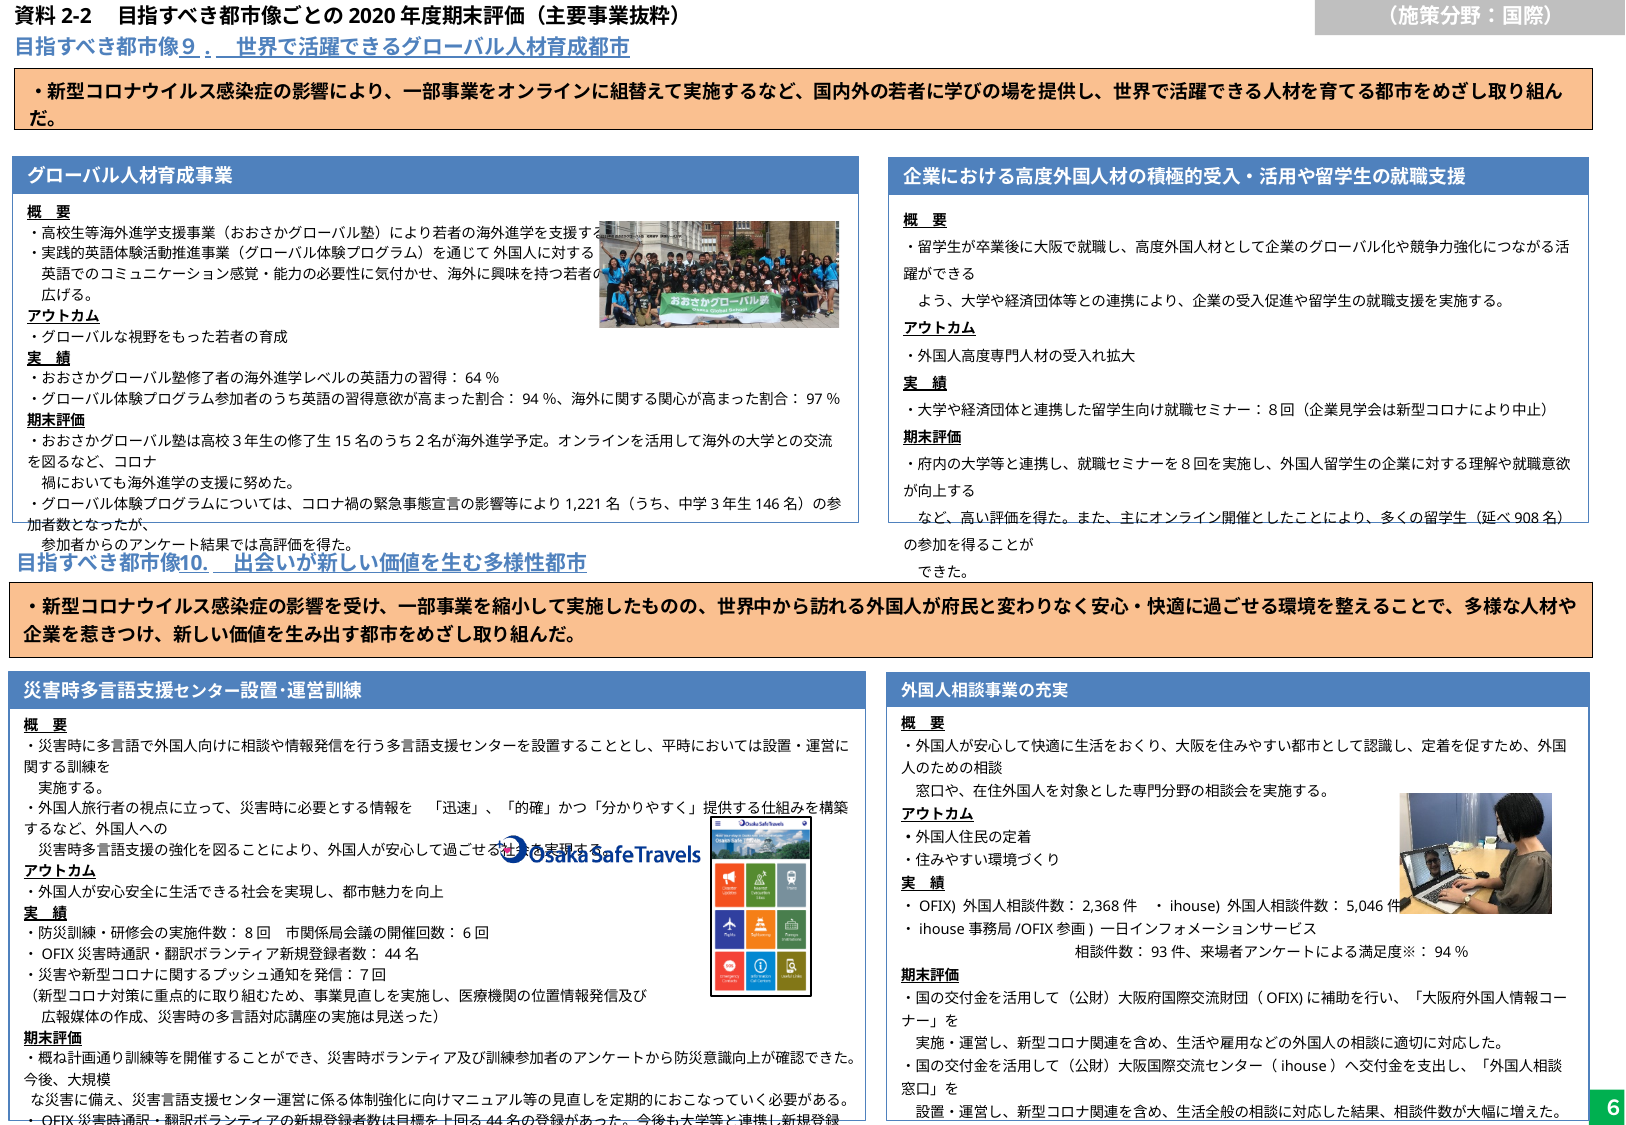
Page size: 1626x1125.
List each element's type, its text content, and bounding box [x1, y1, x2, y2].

text_box （施策分野：国際） [1314, 0, 1625, 36]
text_box 目指すべき都市像 [0, 35, 164, 66]
text_box 概 要 ・外国人が安心して快適に生活をおくり、大阪を住みやすい都市として認識し、定着を促すため、外国人のための相談 窓口や、在住外国人を対象とした専門分野の相談会を実施する。 アウトカム ・外国人住民の定着 ・住みやすい環境づくり 実 績 ・OFIX) 外国人相談件数：2,368件 ・ihouse) 外国人相談件数：5,046件 ・ihouse事務局/OFIX参画) 一日インフォメーションサービス 相談件数：93件、来場者アンケートによる満足度※：94％ 期末評価 ・国の交付金を活用して（公財）大阪府国際交流財団（OFIX)に補助を行い、「大阪府外国人情報コーナー」を 実施・運営し、新型コロナ関連を含め、生活や雇用などの外国人の相談に適切に対応した。 ・国の交付金を活用して（公財）大阪国際交流センター（ihouse）へ交付金を支出し、「外国人相談窓口」を 設置・運営し、新型コロナ関連を含め、生活全般の相談に対応した結果、相談件数が大幅に増えた。2020年度は コロナ禍を踏まえ窓口を強化し、専門相談も多言語で実施した。 ・一日インフォメーションサービスは、感染症対策のため事前予約制・オンラインと電話の併用等、新たな手法により実施。 相談者の満足度は目標を達成したが、相談件数は減少した。 [886, 707, 1589, 1121]
text_box ９. 世界で活躍できるグローバル人材育成都市 [164, 35, 767, 66]
text_box 概 要 ・高校生等海外進学支援事業（おおさかグローバル塾）により若者の海外進学を支援する。 ・実践的英語体験活動推進事業（グローバル体験プログラム）を通じて 外国人に対する 英語でのコミュニケーション感覚・能力の必要性に気付かせ、海外に興味を持つ若者の裾野を 広げる。 アウトカム ・グローバルな視野をもった若者の育成 実 績 ・おおさかグローバル塾修了者の海外進学レベルの英語力の習得：64％ ・グローバル体験プログラム参加者のうち英語の習得意欲が高まった割合：94％、海外に関する関心が高まった割合：97％ 期末評価 ・おおさかグローバル塾は高校３年生の修了生15名のうち２名が海外進学予定。オンラインを活用して海外の大学との交流を図るなど、コロナ 禍においても海外進学の支援に努めた。 ・グローバル体験プログラムについては、コロナ禍の緊急事態宣言の影響等により1,221名（うち、中学3年生146名）の参加者数となったが、 参加者からのアンケート結果では高評価を得た。 [12, 194, 859, 523]
table_header ・新型コロナウイルス感染症の影響を受け、一部事業を縮小して実施したものの、世界中から訪れる外国人が府民と変わりなく安心・快適に過ごせる環境を整えることで、多様な人材や企業を惹きつけ、新しい価値を生み出す都市をめざし取り組んだ。 [10, 583, 1592, 657]
text_box 災害時多言語支援センター設置･運営訓練 [8, 671, 866, 709]
text_box 概 要 ・災害時に多言語で外国人向けに相談や情報発信を行う多言語支援センターを設置することとし、平時においては設置・運営に関する訓練を 実施する。 ・外国人旅行者の視点に立って、災害時に必要とする情報を 「迅速」、「的確」かつ「分かりやすく」提供する仕組みを構築するなど、外国人への 災害時多言語支援の強化を図ることにより、外国人が安心して過ごせる社会を実現する。 アウトカム ・外国人が安心安全に生活できる社会を実現し、都市魅力を向上 実 績 ・防災訓練・研修会の実施件数：8回 市関係局会議の開催回数：6回 ・OFIX災害時通訳・翻訳ボランティア新規登録者数：44名 ・災害や新型コロナに関するプッシュ通知を発信：７回 （新型コロナ対策に重点的に取り組むため、事業見直しを実施し、医療機関の位置情報発信及び 広報媒体の作成、災害時の多言語対応講座の実施は見送った） 期末評価 ・概ね計画通り訓練等を開催することができ、災害時ボランティア及び訓練参加者のアンケートから防災意識向上が確認できた。今後、大規模 な災害に備え、災害言語支援センター運営に係る体制強化に向けマニュアル等の見直しを定期的におこなっていく必要がある。 ・OFIX災害時通訳・翻訳ボランティアの新規登録者数は目標を上回る44名の登録があった。今後も大学等と連携し新規登録者の増加を図る。 ・「Osaka Safe Travels」については、台風や新型コロナ等の情報をプッシュ通知で発信するなど、災害時の情報発信ツールとして適切に運用 されている。 [8, 709, 866, 1121]
text_box ６ [1587, 1087, 1625, 1125]
picture [494, 833, 701, 864]
text_box 概 要 ・留学生が卒業後に大阪で就職し、高度外国人材として企業のグローバル化や競争力強化につながる活躍ができる よう、大学や経済団体等との連携により、企業の受入促進や留学生の就職支援を実施する。 アウトカム ・外国人高度専門人材の受入れ拡大 実 績 ・大学や経済団体と連携した留学生向け就職セミナー：８回（企業見学会は新型コロナにより中止） 期末評価 ・府内の大学等と連携し、就職セミナーを８回を実施し、外国人留学生の企業に対する理解や就職意欲が向上する など、高い評価を得た。また、主にオンライン開催としたことにより、多くの留学生（延べ908名）の参加を得ることが できた。 [888, 195, 1589, 523]
text_box 10. 出会いが新しい価値を生む多様性都市 [164, 541, 702, 582]
text_box グローバル人材育成事業 [12, 156, 859, 194]
text_box 企業における高度外国人材の積極的受入・活用や留学生の就職支援 [888, 157, 1589, 195]
text_box 目指すべき都市像 [1, 541, 164, 582]
text_box 外国人相談事業の充実 [886, 672, 1589, 707]
text_box 資料2-2 目指すべき都市像ごとの2020年度期末評価（主要事業抜粋） [0, 0, 1132, 35]
picture [1399, 793, 1553, 915]
picture [711, 817, 810, 995]
picture [599, 221, 840, 329]
table_header ・新型コロナウイルス感染症の影響により、一部事業をオンラインに組替えて実施するなど、国内外の若者に学びの場を提供し、世界で活躍できる人材を育てる都市をめざし取り組んだ。 [15, 69, 1592, 129]
